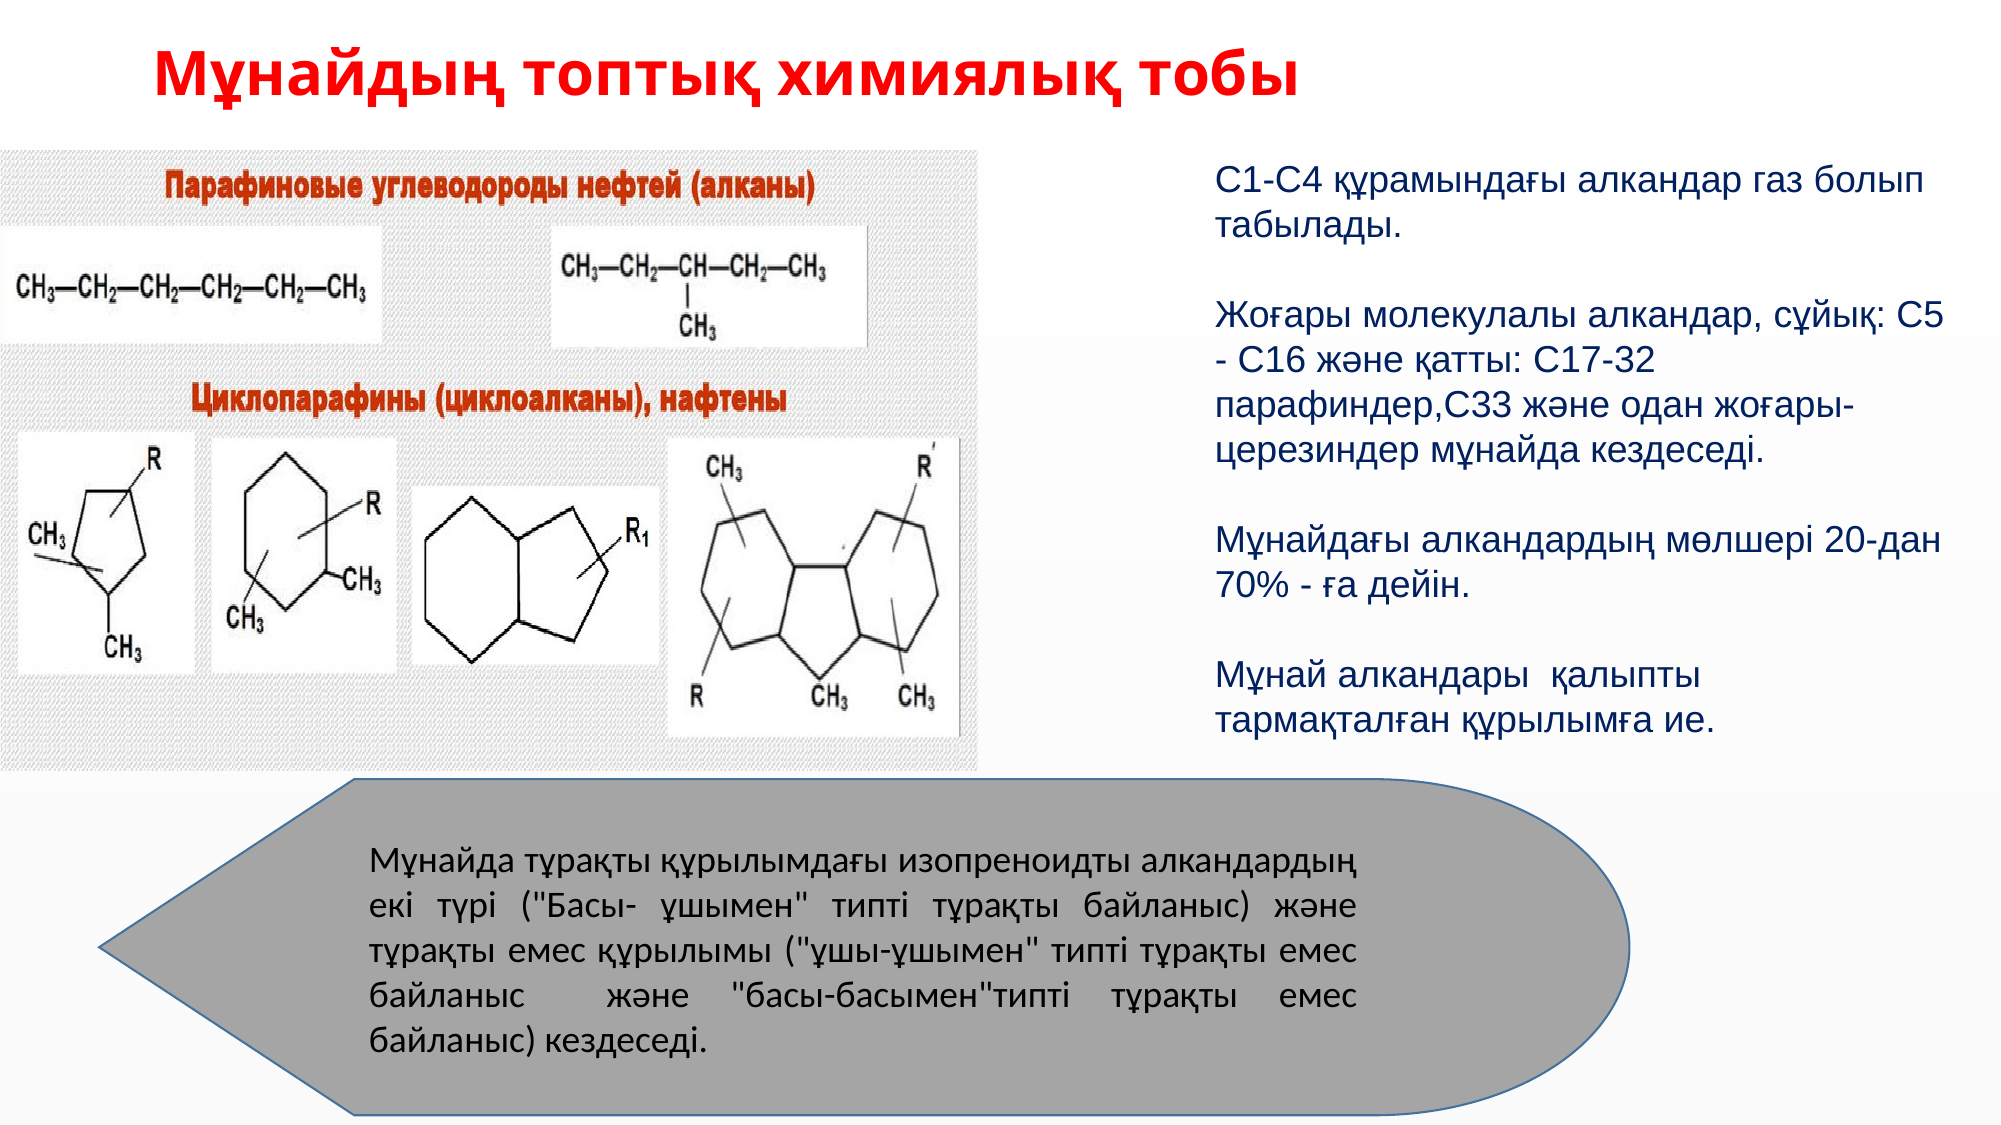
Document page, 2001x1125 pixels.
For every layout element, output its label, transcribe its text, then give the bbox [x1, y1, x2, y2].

text_box С1-С4 құрамындағы алкандар газ болып табылады. Жоғары молекулалы алкандар, сұйық: С5 - С16 және қатты: С17-32 парафиндер,С33 және одан жоғары-церезиндер мұнайда кездеседі. Мұнайдағы алкандардың мөлшері 20-дан 70% - ға дейін. Мұнай алкандары қалыпты тармақталған құрылымға ие. [1199, 148, 1971, 748]
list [0, 150, 978, 771]
title Мұнайдың топтық химиялық тобы [137, 34, 1863, 118]
text_box Мұнайда тұрақты құрылымдағы изопреноидты алкандардың екі түрі ("Басы- ұшымен" типті тұрақты байланыс) және тұрақты емес құрылымы ("ұшы-ұшымен" типті тұрақты емес байланыс және "басы-басымен"типті тұрақты емес байланыс) кездеседі. [97, 778, 1631, 1117]
